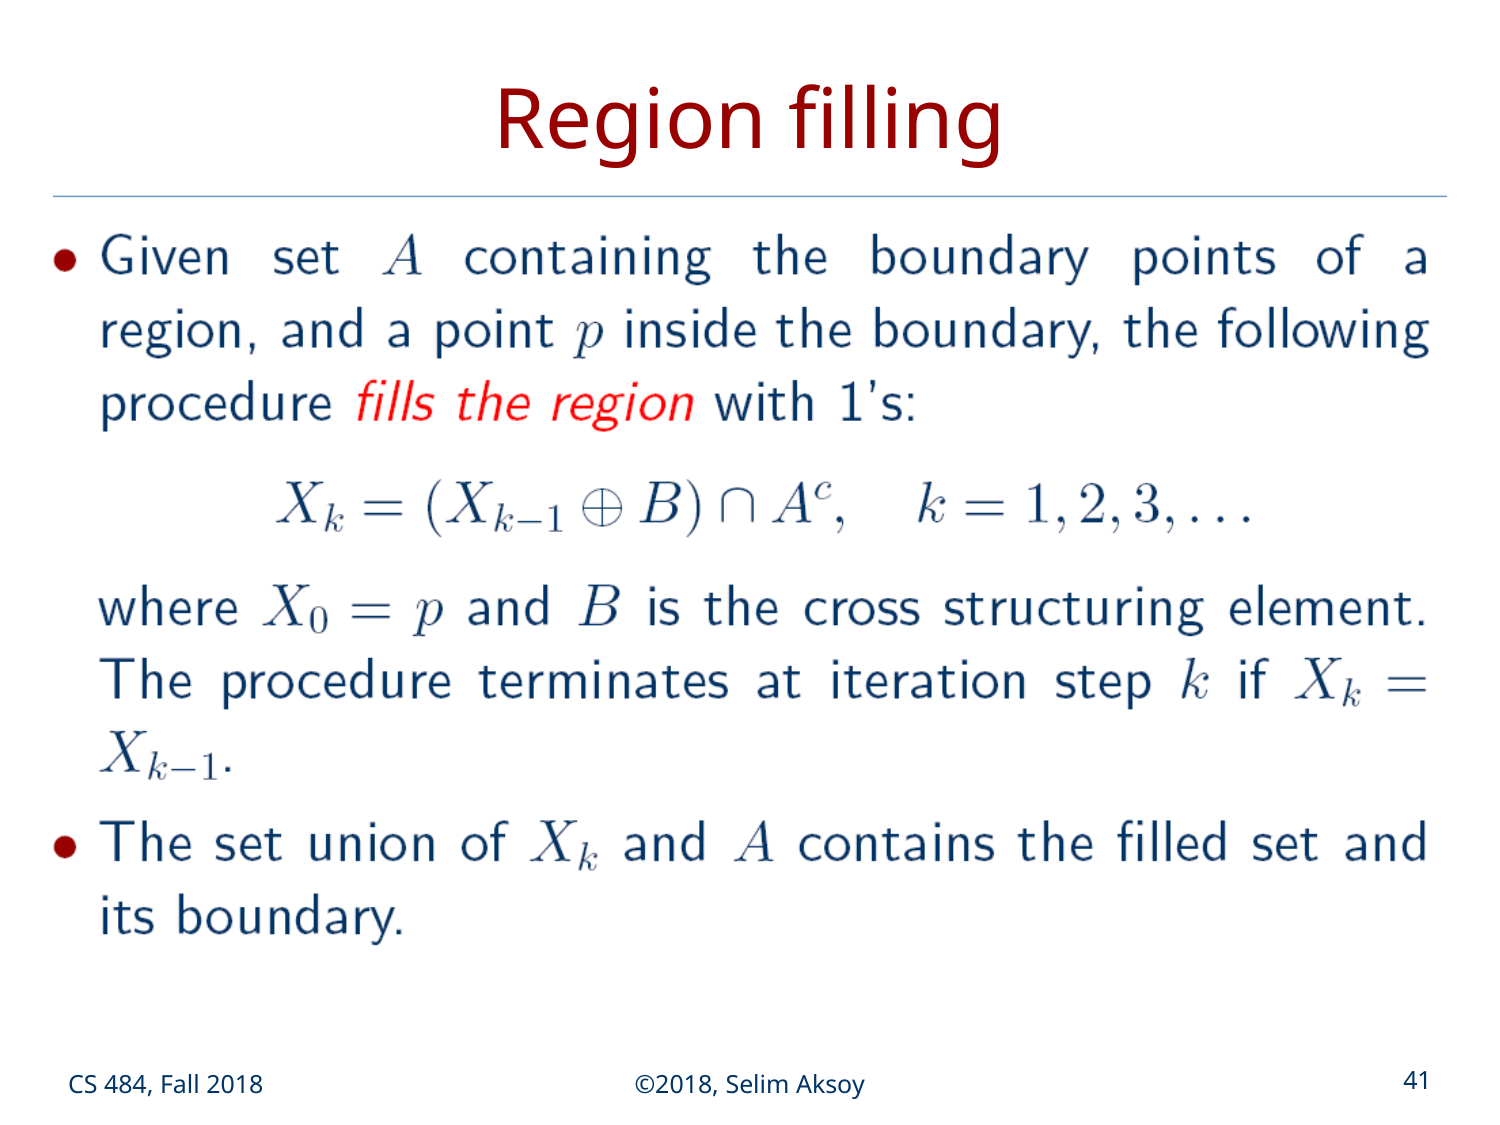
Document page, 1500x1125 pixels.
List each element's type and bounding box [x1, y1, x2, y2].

title [53, 31, 1447, 173]
footer [511, 1052, 988, 1107]
slide_number [52, 1052, 366, 1107]
slide_number [1134, 1052, 1448, 1107]
picture [40, 219, 1448, 951]
